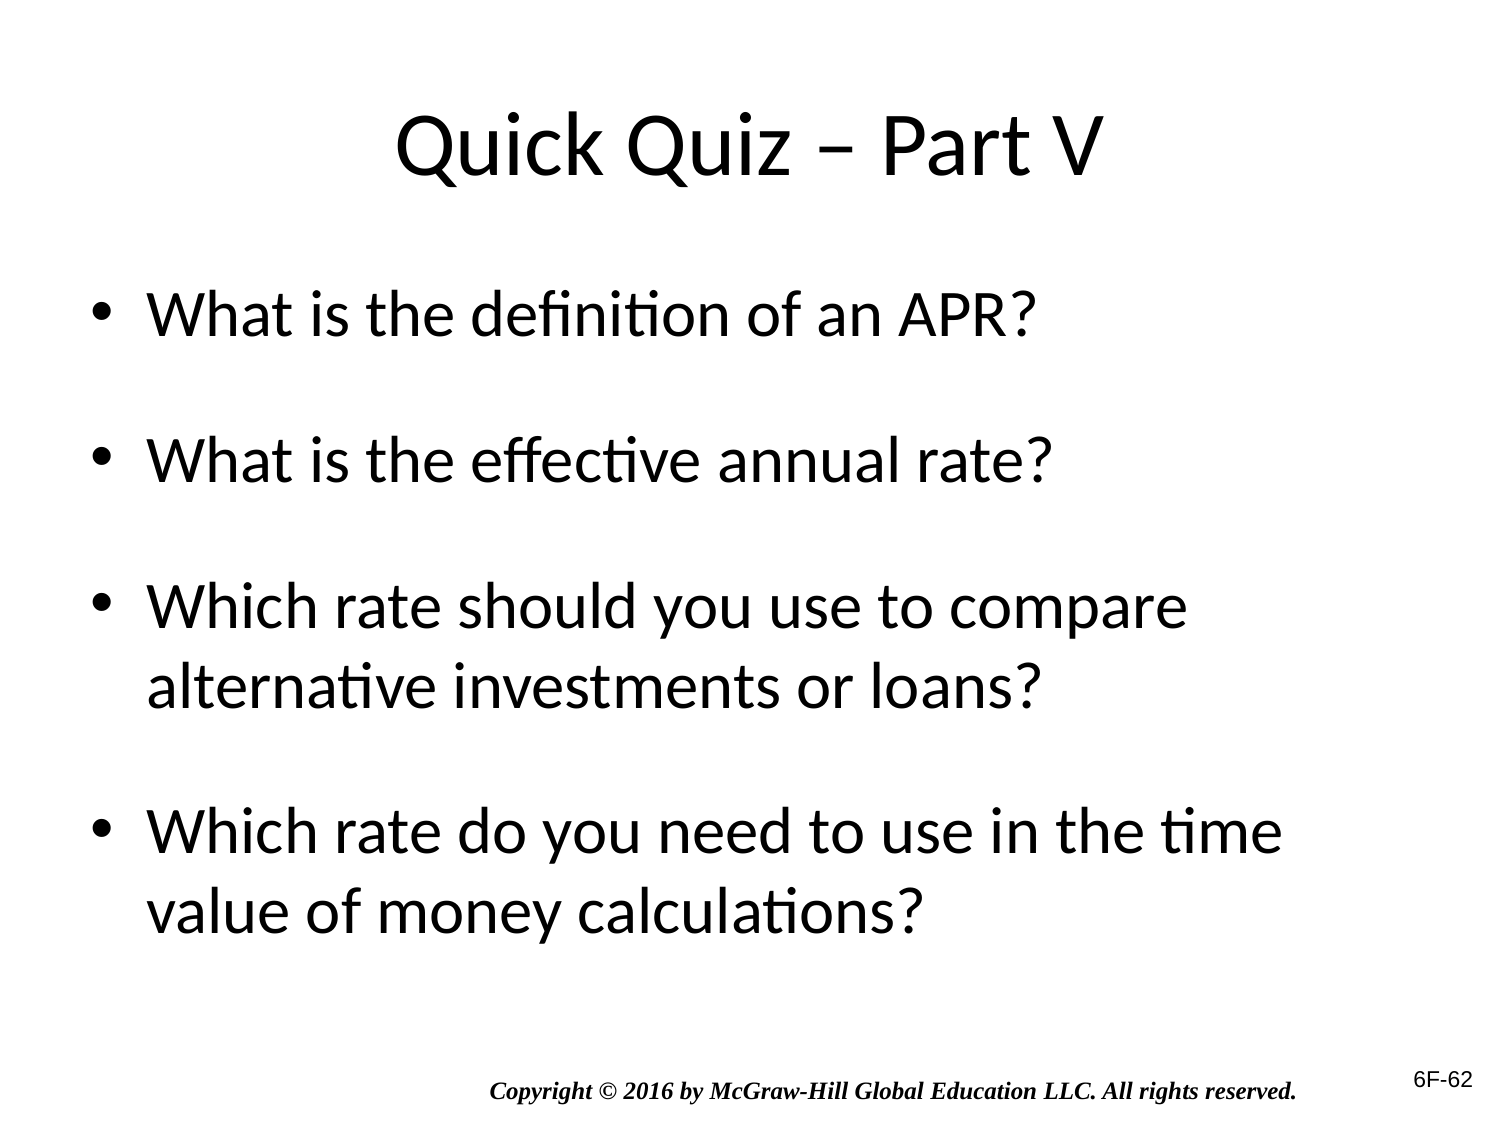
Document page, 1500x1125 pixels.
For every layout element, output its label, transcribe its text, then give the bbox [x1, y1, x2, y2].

text_box Copyright © 2016 by McGraw-Hill Global Education LLC. All rights reserved. [474, 1067, 1427, 1113]
text_box 6F-62 [1358, 1057, 1500, 1100]
list What is the definition of an APR? What is the effective annual rate? Which rate should you use to compare alternative investments or loans? Which rate do you need to use in the time value of money calculations? [74, 262, 1426, 1006]
title Quick Quiz – Part V [74, 44, 1426, 233]
